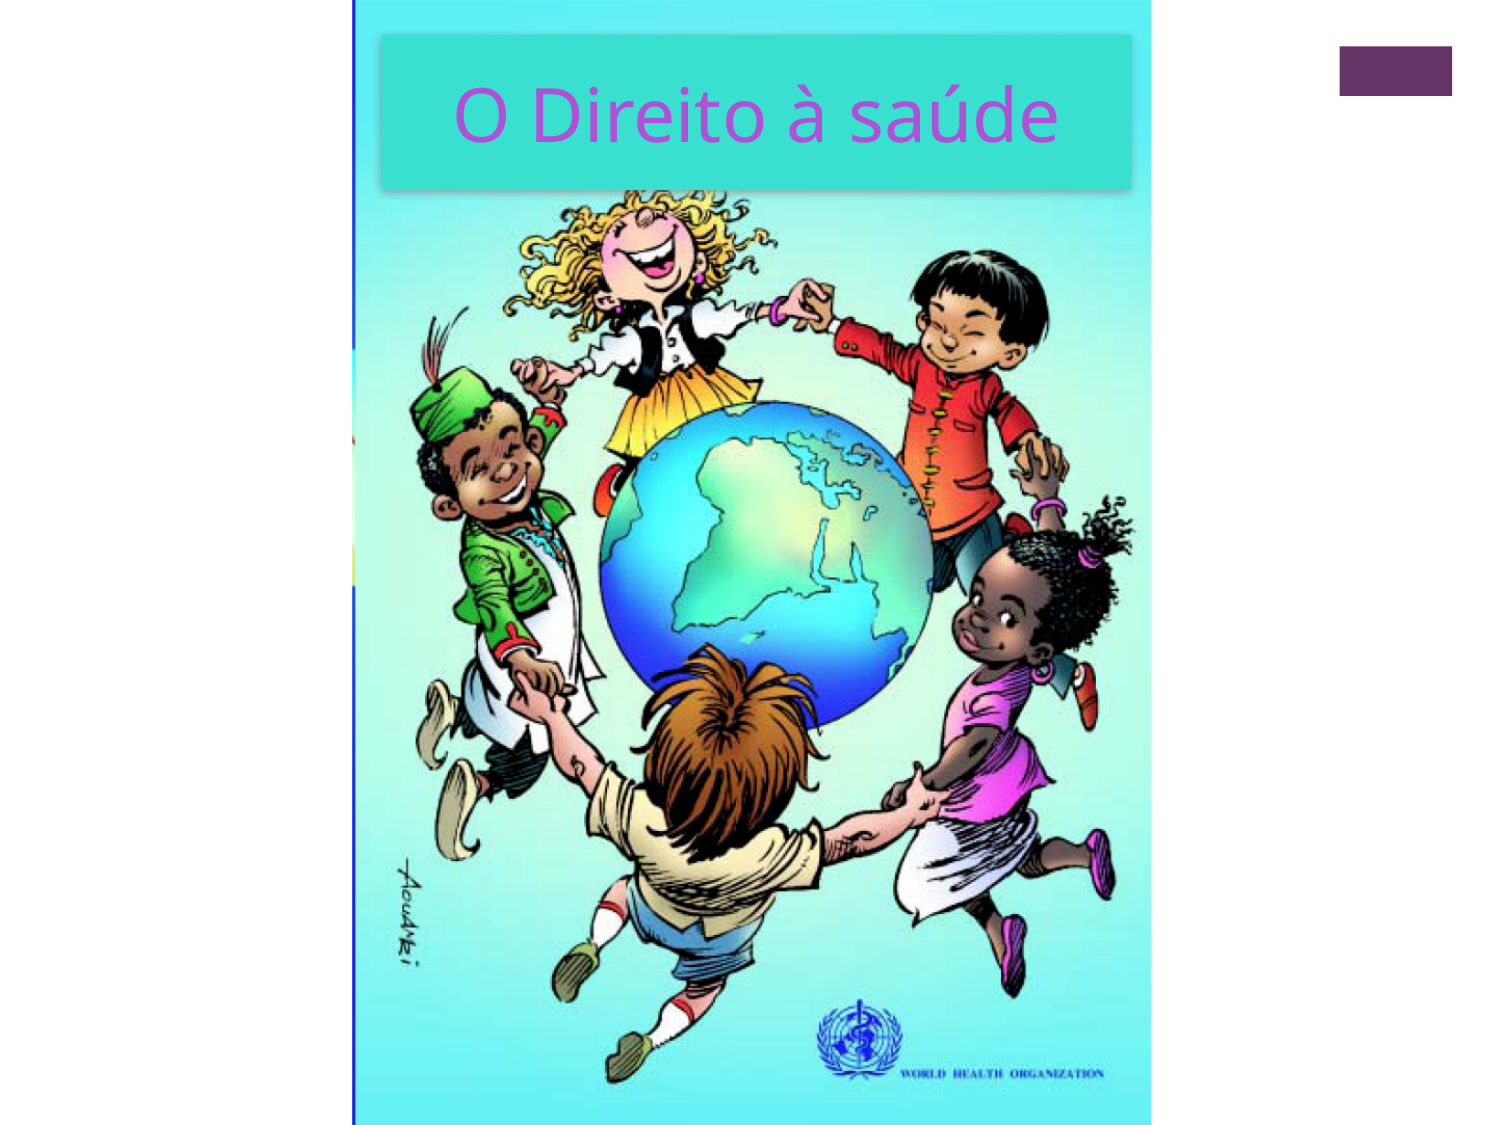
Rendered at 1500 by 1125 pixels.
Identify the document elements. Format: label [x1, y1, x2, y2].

picture [347, 0, 1151, 1125]
